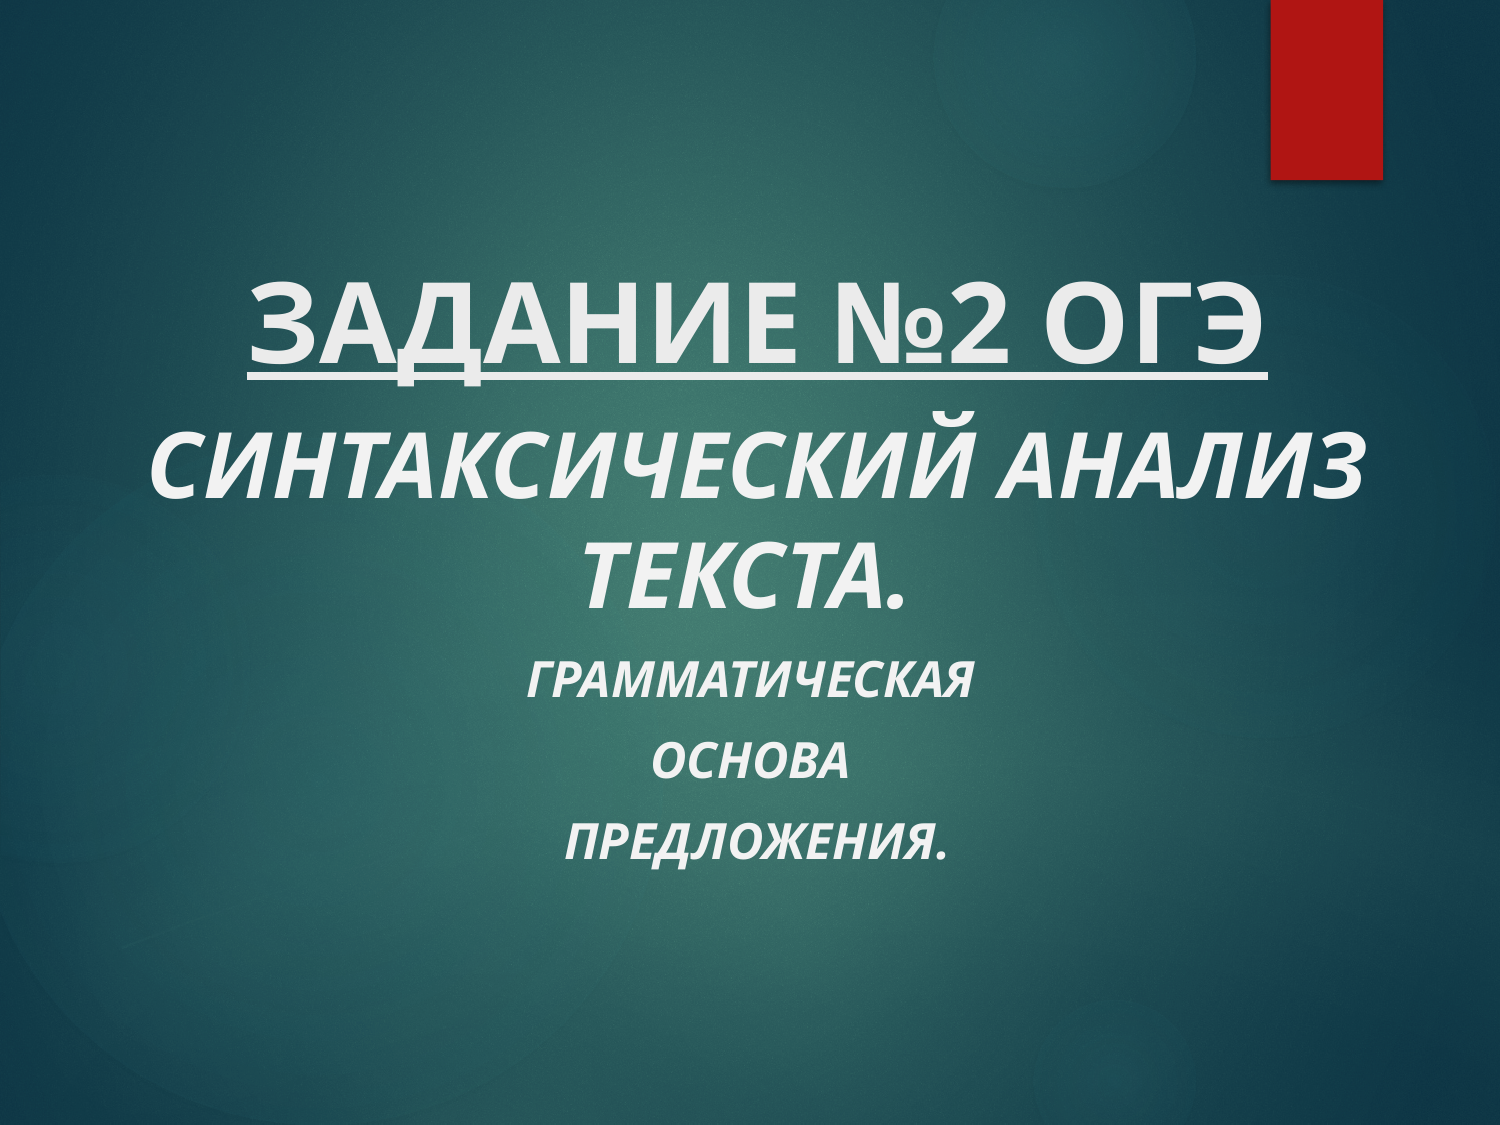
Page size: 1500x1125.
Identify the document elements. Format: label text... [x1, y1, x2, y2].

subtitle Задание №2 ОГЭ Синтаксический анализ текста. Грамматическая основа предложения. [76, 243, 1439, 976]
